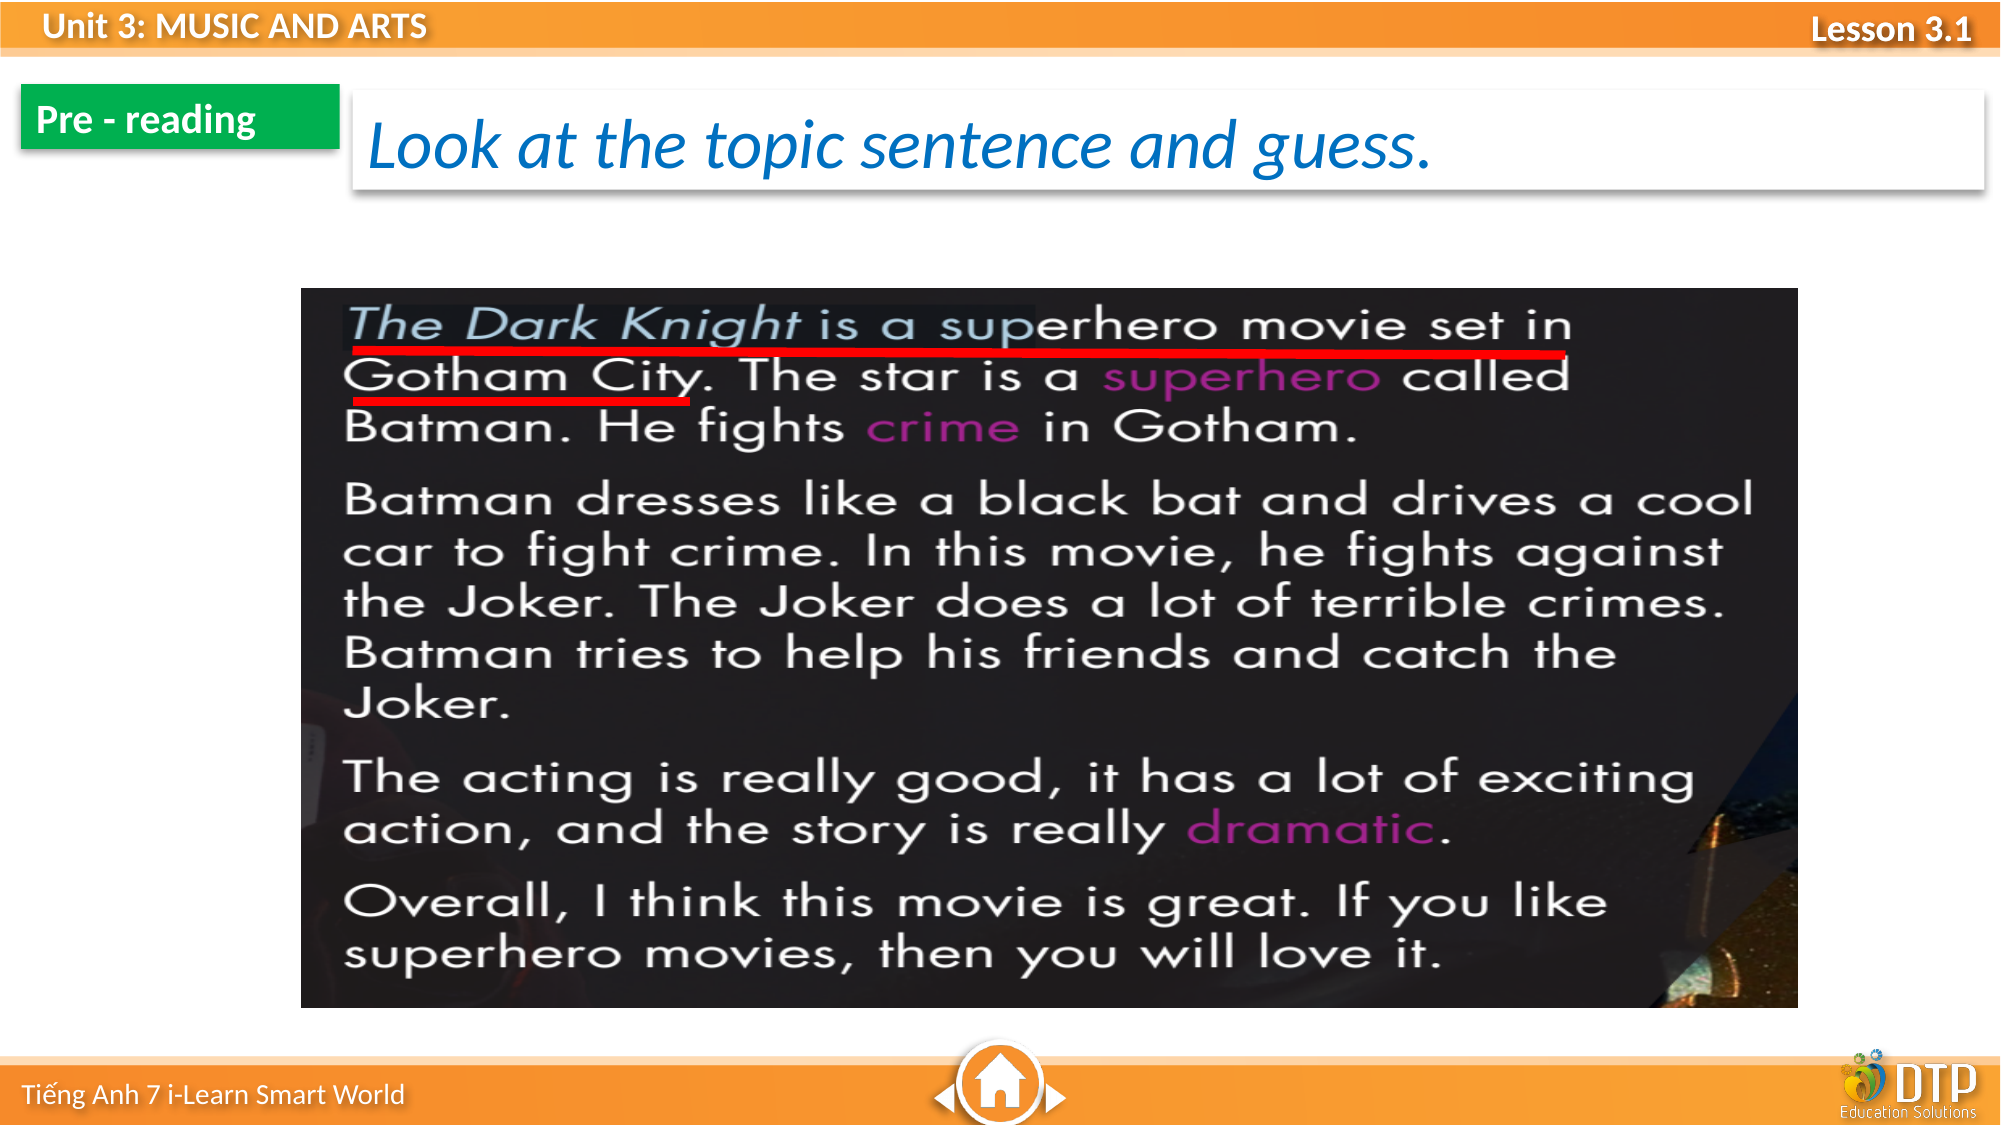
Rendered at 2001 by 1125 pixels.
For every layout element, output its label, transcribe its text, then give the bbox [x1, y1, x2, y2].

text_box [352, 350, 1566, 356]
picture [0, 2, 2001, 1125]
text_box Pre - reading [21, 84, 340, 149]
text_box Look at the topic sentence and guess. [352, 90, 1985, 190]
